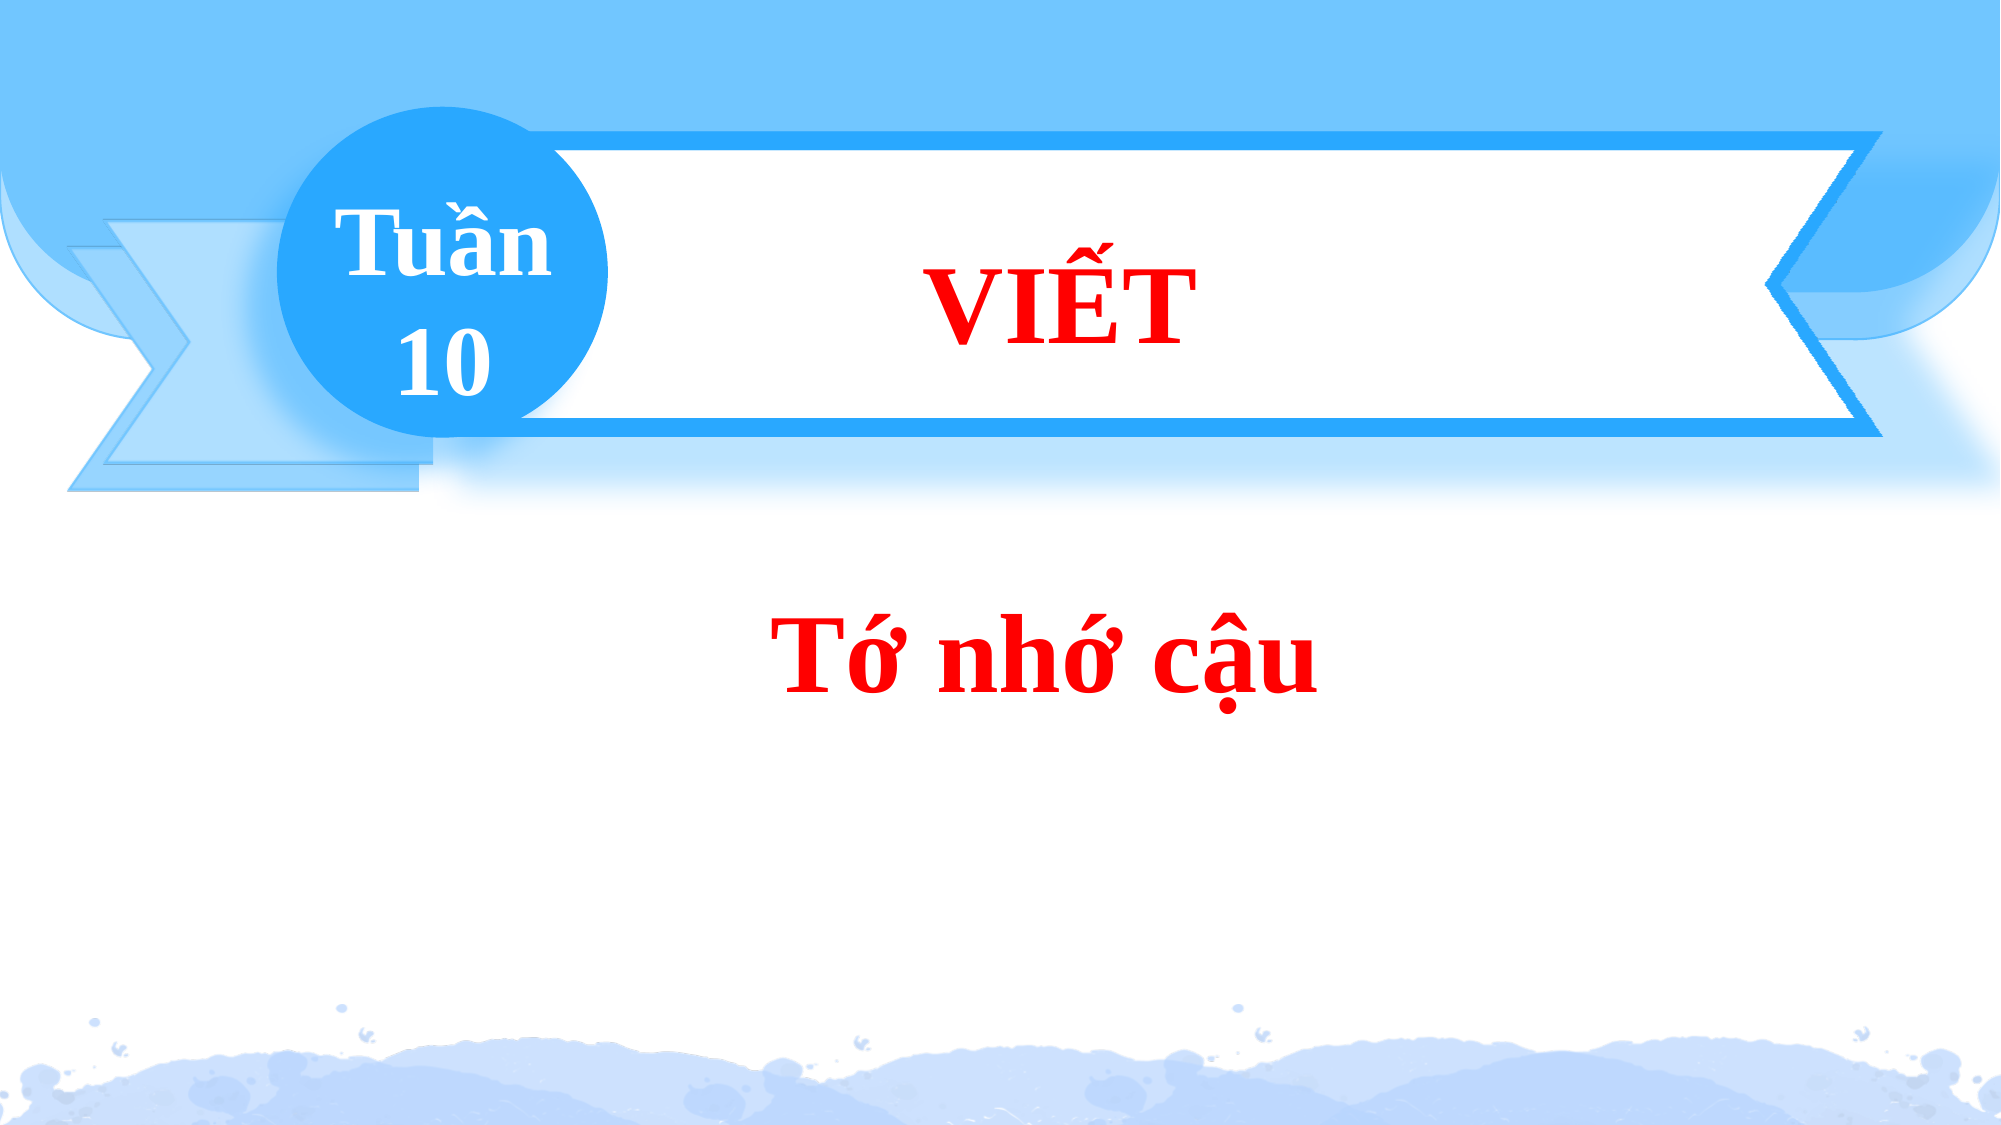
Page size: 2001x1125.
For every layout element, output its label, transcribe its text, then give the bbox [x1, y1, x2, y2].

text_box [66, 96, 434, 615]
picture [434, 104, 1884, 454]
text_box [0, 0, 2000, 340]
text_box Tớ nhớ cậu [361, 572, 1703, 722]
picture [0, 1004, 2000, 1125]
